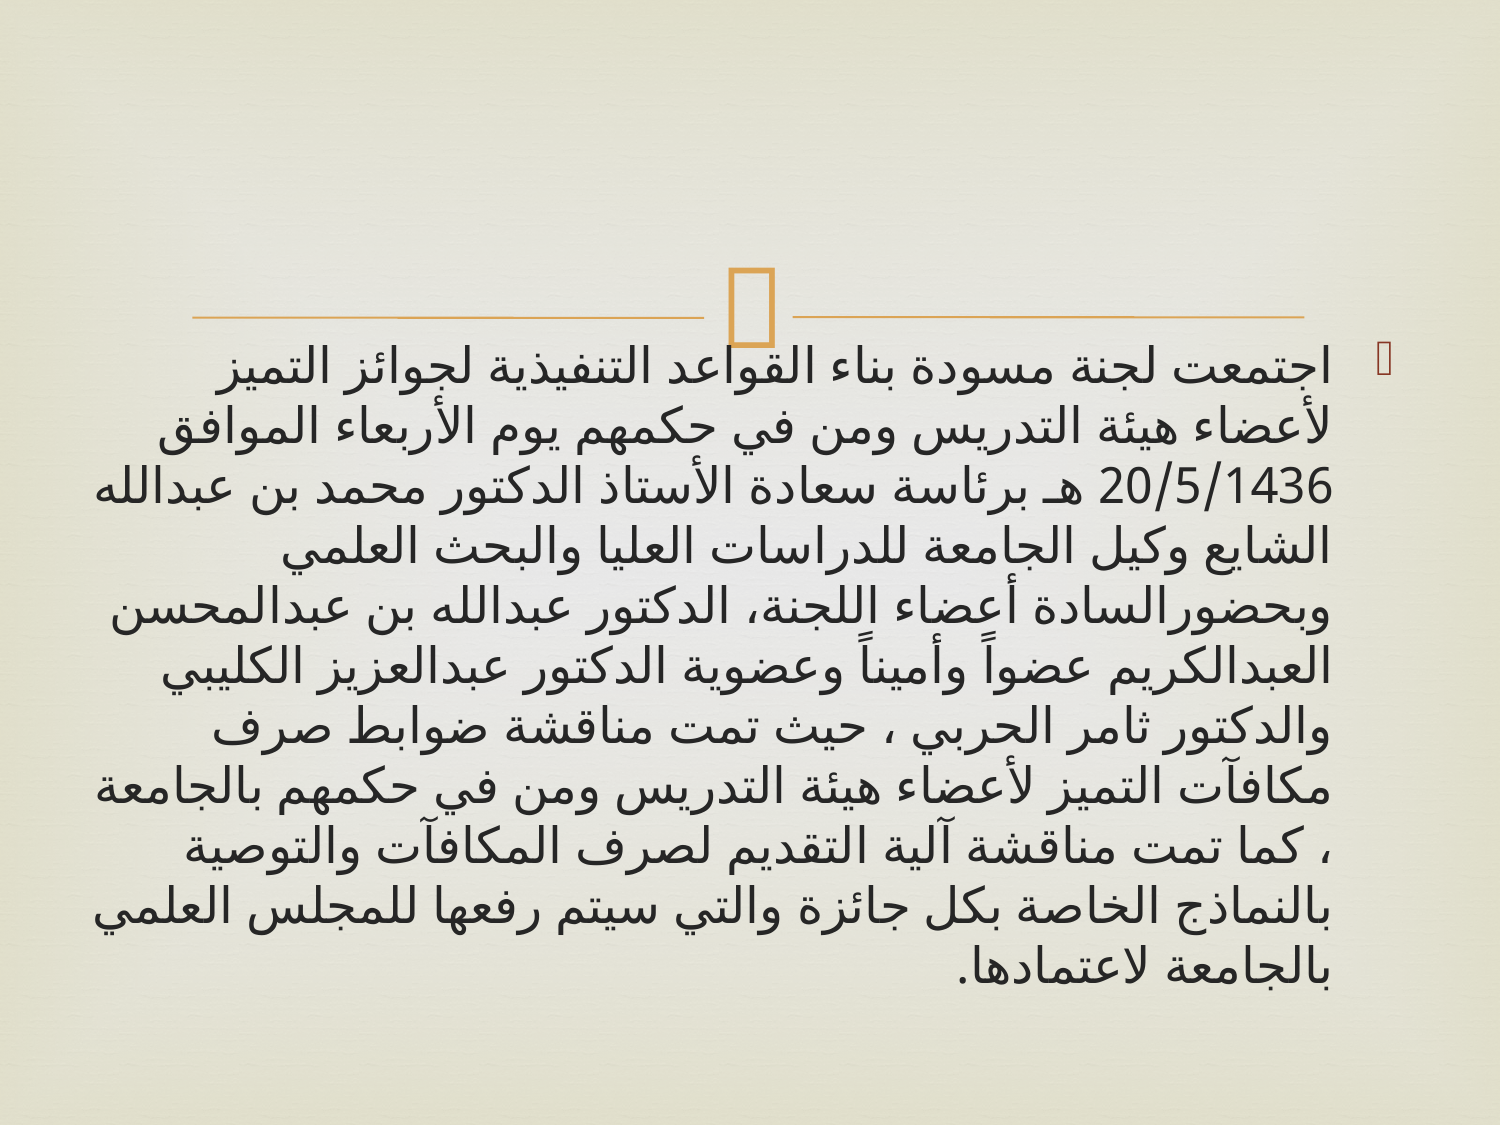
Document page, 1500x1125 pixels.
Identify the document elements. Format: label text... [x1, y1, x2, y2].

list اجتمعت لجنة مسودة بناء القواعد التنفيذية لجوائز التميز لأعضاء هيئة التدريس ومن في حكمهم يوم الأربعاء الموافق 20/5/1436 هـ برئاسة سعادة الأستاذ الدكتور محمد بن عبدالله الشايع وكيل الجامعة للدراسات العليا والبحث العلمي وبحضورالسادة أعضاء اللجنة، الدكتور عبدالله بن عبدالمحسن العبدالكريم عضواً وأميناً وعضوية الدكتور عبدالعزيز الكليبي والدكتور ثامر الحربي ، حيث تمت مناقشة ضوابط صرف مكافآت التميز لأعضاء هيئة التدريس ومن في حكمهم بالجامعة ، كما تمت مناقشة آلية التقديم لصرف المكافآت والتوصية بالنماذج الخاصة بكل جائزة والتي سيتم رفعها للمجلس العلمي بالجامعة لاعتمادها. [76, 326, 1409, 1017]
